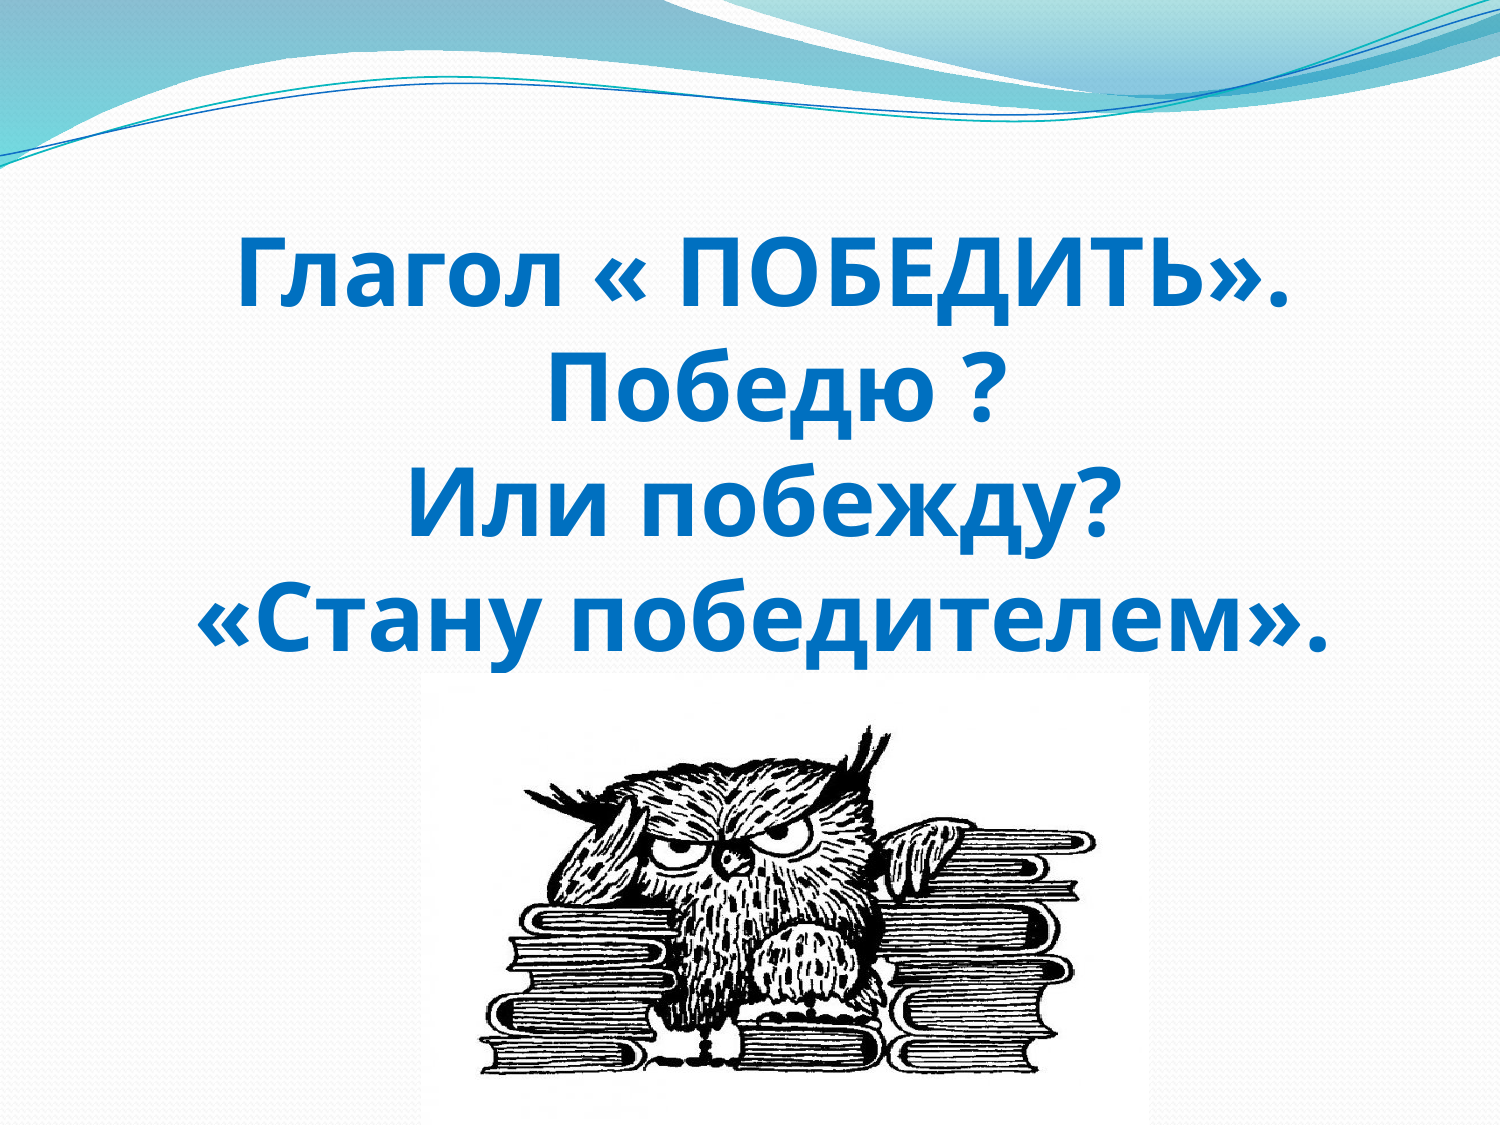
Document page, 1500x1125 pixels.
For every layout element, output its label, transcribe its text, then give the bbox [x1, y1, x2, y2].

title Глагол « ПОБЕДИТЬ». Победю ? Или побежду? «Стану победителем». [82, 199, 1445, 786]
picture [421, 673, 1149, 1125]
